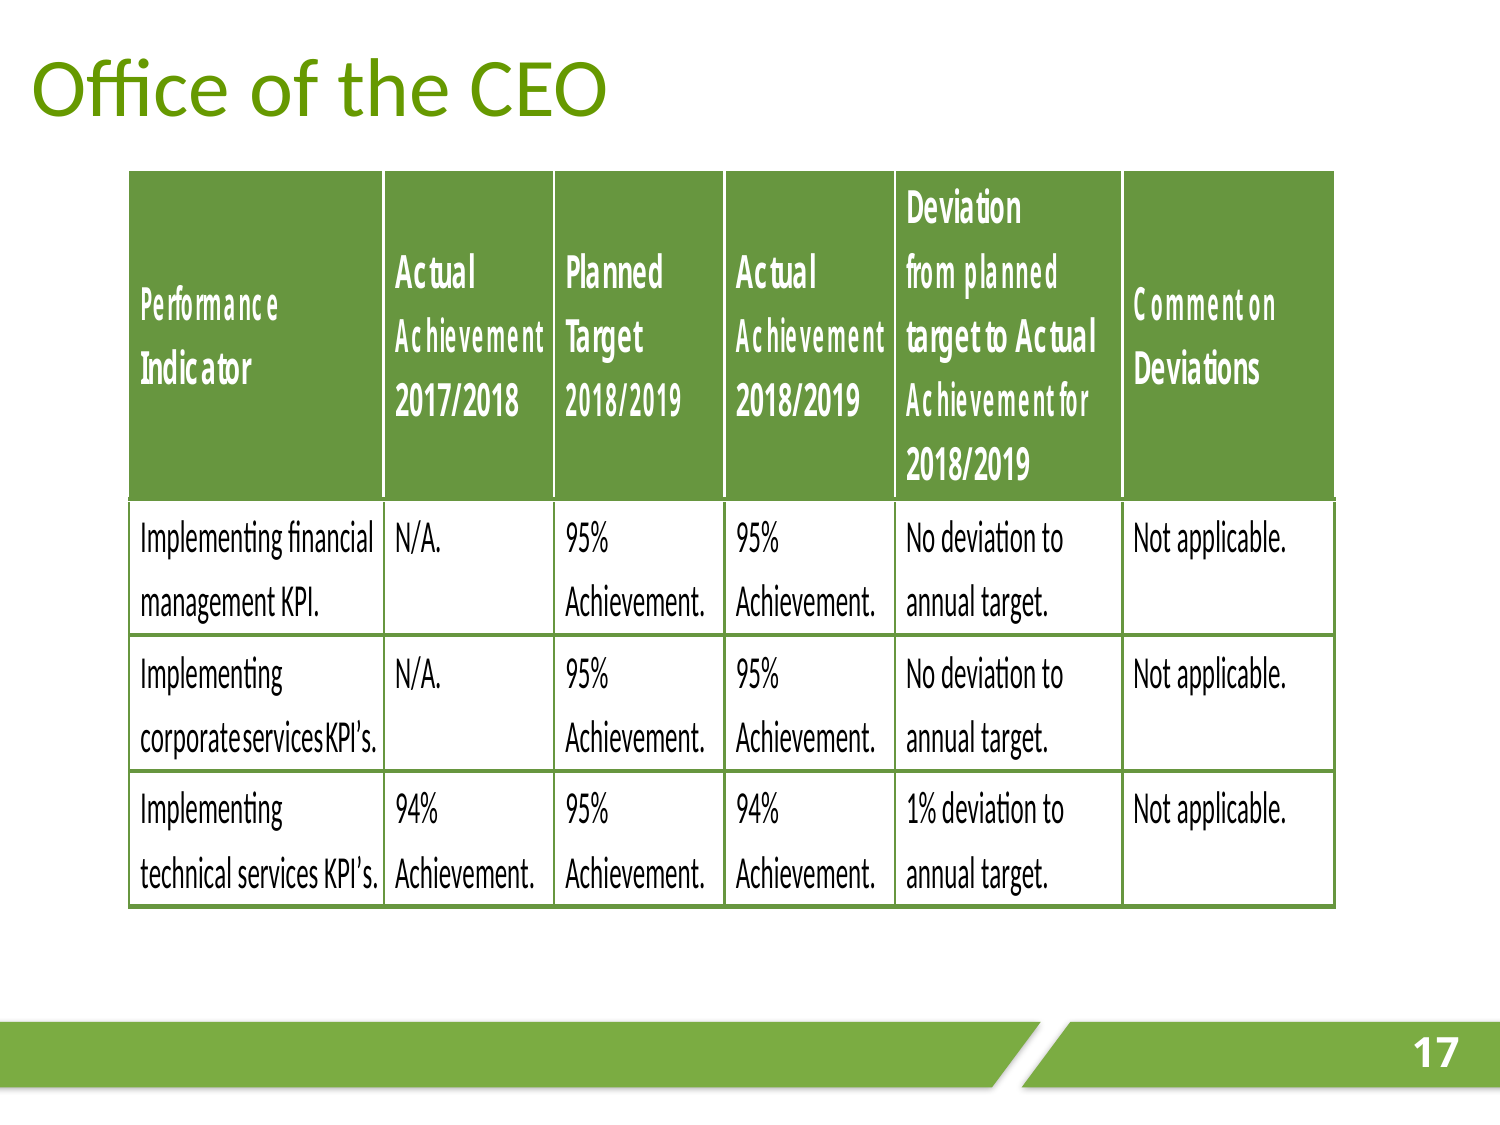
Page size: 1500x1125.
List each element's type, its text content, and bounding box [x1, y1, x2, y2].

title Office of the CEO [16, 25, 1500, 141]
text_box 17 [1397, 1018, 1500, 1083]
text_box [1020, 1021, 1500, 1089]
picture [0, 170, 1481, 972]
text_box [0, 1021, 1042, 1089]
